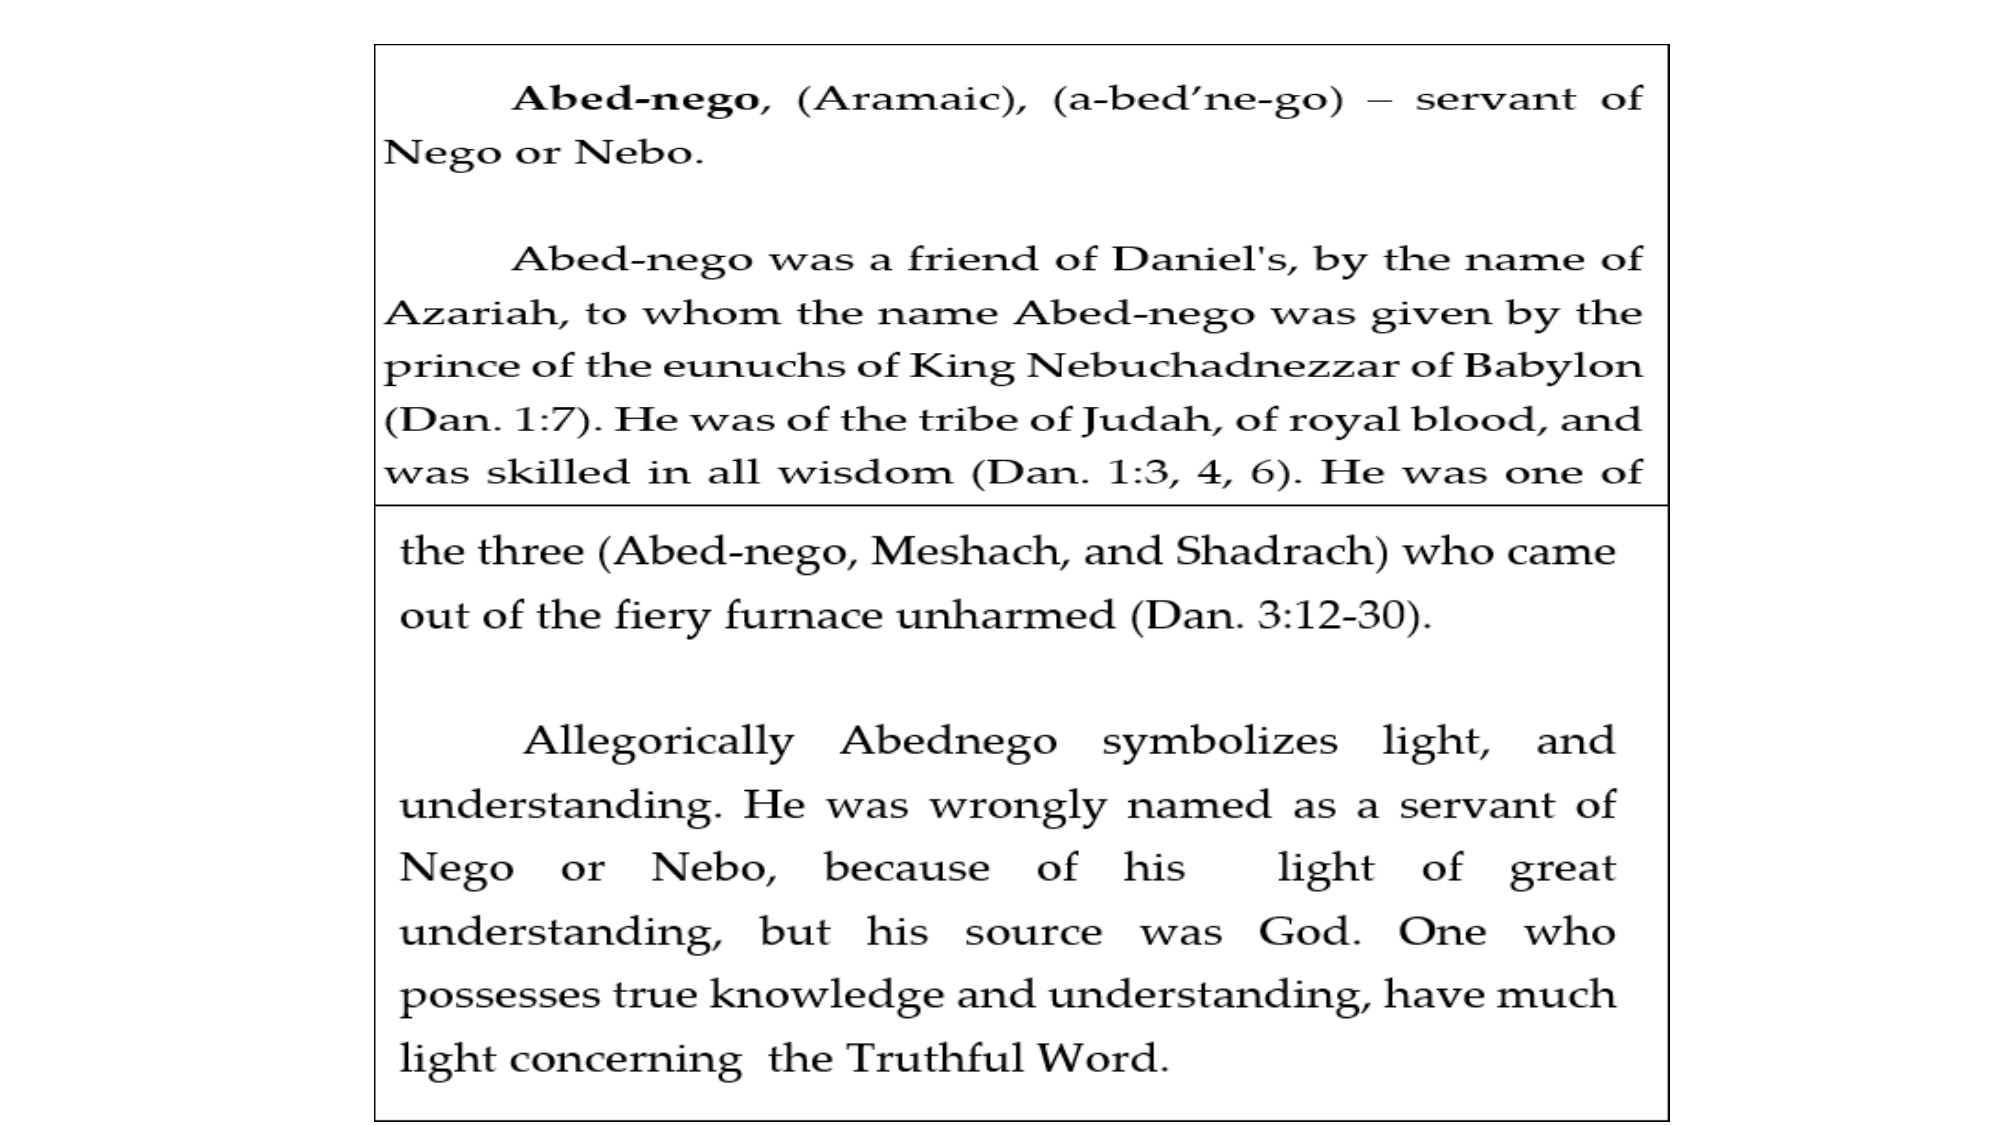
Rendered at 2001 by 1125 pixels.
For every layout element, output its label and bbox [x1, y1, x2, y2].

picture [373, 43, 1671, 1123]
